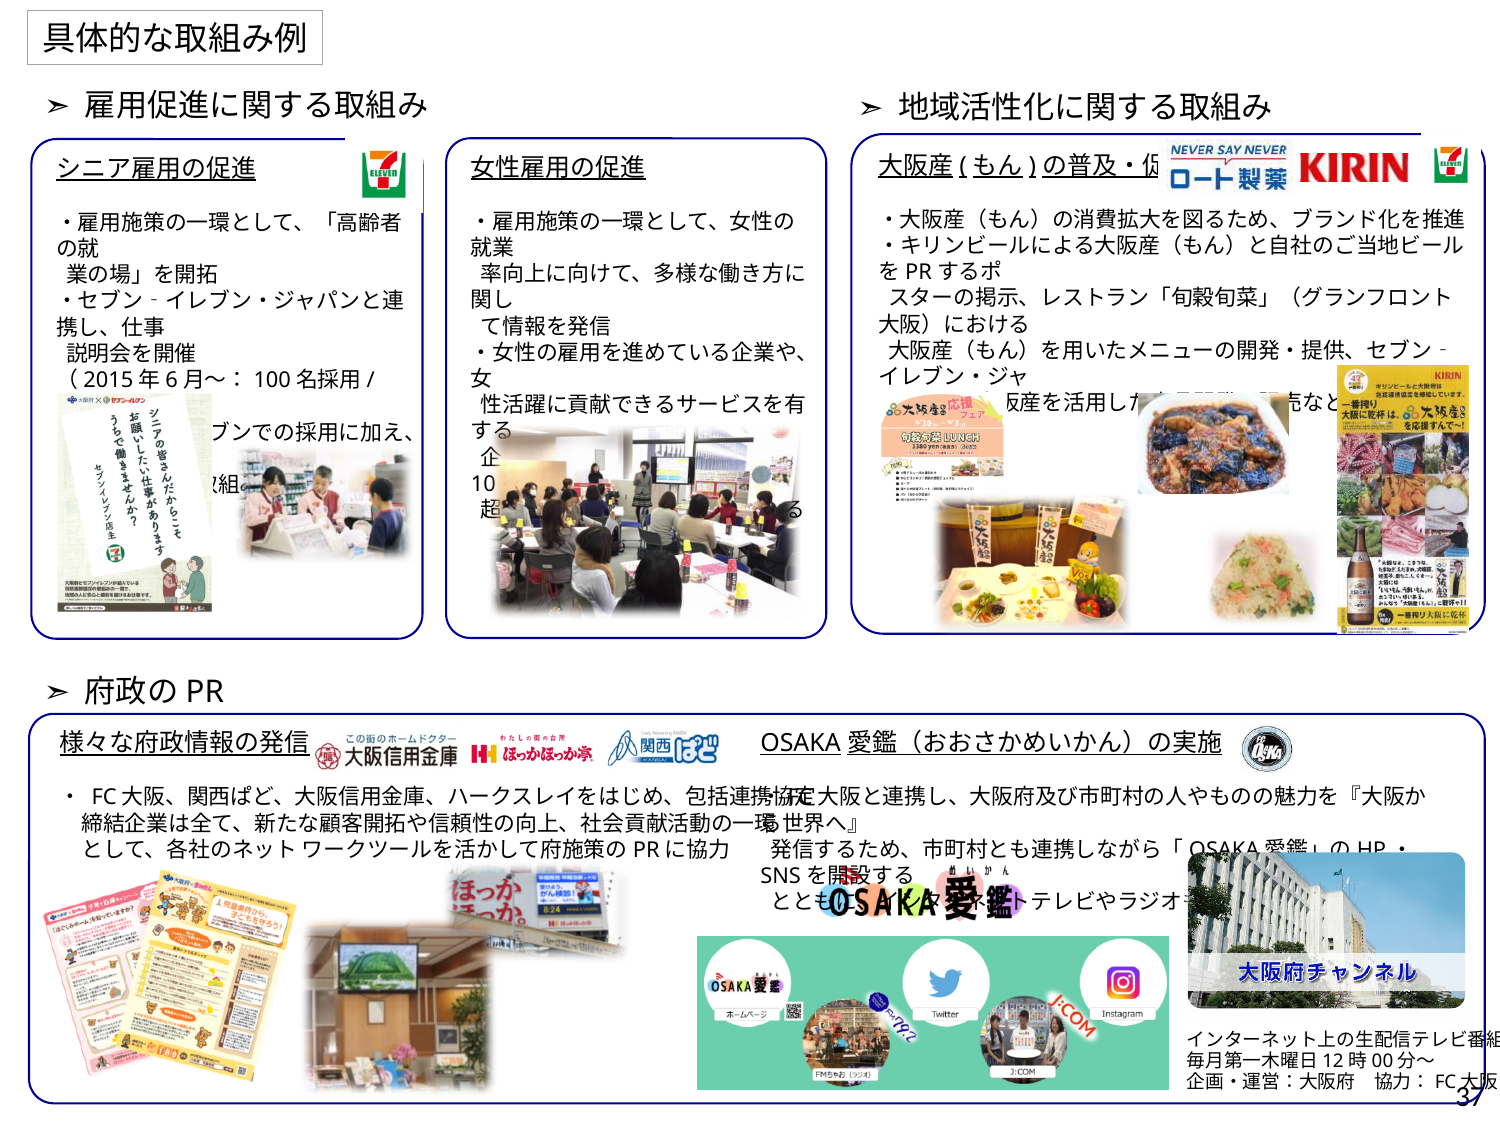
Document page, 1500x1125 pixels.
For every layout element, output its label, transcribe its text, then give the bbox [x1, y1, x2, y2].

picture [56, 392, 213, 614]
text_box ●大阪府・市では、効率的・効果的な行財政運営をめざし、経営分析の視点を踏まえた主要事業の事業分析を行うなど、経営形態の見直しを進め一定の改革成果を上げてきた。 ●さらに、大阪市では、橋下市長の就任後、少子高齢化や厳しい財政状況など各事業を取り巻く厳しい経営環境を踏まえつつ、「民間でできることは民間に」を基本原則としながら、それまでの見直しで公営企業の限界など法制度の壁にぶつかっていた地下鉄など、各事業において、現行制度の枠を超える経営形態の見直し検討を行ってきた。 [1182, 863, 1471, 1022]
picture [344, 133, 423, 213]
picture [312, 723, 725, 773]
picture [1337, 365, 1470, 634]
text_box インターネット上の生配信テレビ番組 毎月第一木曜日12時00分～ 企画・運営：大阪府 協力：FC大阪 [1171, 1022, 1500, 1065]
slide_number 253 [1162, 1065, 1500, 1125]
text_box 様々な府政情報の発信 ・ FC大阪、関西ぱど、大阪信用金庫、ハークスレイをはじめ、包括連携協定 締結企業は全て、新たな顧客開拓や信頼性の向上、社会貢献活動の一環 として、各社のネット ワークツールを活かして府施策のPRに協力 [27, 712, 1486, 1105]
picture [877, 392, 1132, 634]
picture [1187, 852, 1466, 1009]
text_box 女性雇用の促進 ・雇用施策の一環として、女性の就業 率向上に向けて、多様な働き方に関し て情報を発信 ・女性の雇用を進めている企業や、女 性活躍に貢献できるサービスを有する 企業と連携し、イベントを開催。10を 超える企業にご協力を頂いている [445, 137, 828, 640]
picture [814, 856, 1026, 929]
text_box ➣ 地域活性化に関する取組み [842, 80, 1298, 133]
picture [1205, 524, 1327, 628]
text_box 具体的な取組み例 [27, 10, 323, 65]
picture [697, 936, 1169, 1090]
text_box OSAKA愛鑑（おおさかめいかん）の実施 ・FC大阪と連携し、大阪府及び市町村の人やものの魅力を『大阪から世界へ』 発信するため、市町村とも連携しながら「OSAKA愛鑑」のHP・SNSを開設する とともに、インターネットテレビやラジオも放送 [745, 719, 1461, 922]
text_box 大阪産(もん)の普及・促進 ・大阪産（もん）の消費拡大を図るため、ブランド化を推進 ・キリンビールによる大阪産（もん）と自社のご当地ビールをPRするポ スターの掲示、レストラン「旬穀旬菜」（グランフロント大阪）における 大阪産（もん）を用いたメニューの開発・提供、セブン‐イレブン・ジャ パンでの大阪産を活用した商品開発・販売などを実施 [850, 133, 1486, 635]
picture [1421, 133, 1481, 194]
text_box シニア雇用の促進 ・雇用施策の一環として、「高齢者の就 業の場」を開拓 ・セブン‐イレブン・ジャパンと連携し、仕事 説明会を開催 （2015年6月～：100名採用/年） ・セブン‐イレブンでの採用に加え、連携企 業が増加し、取組みが発展 [30, 137, 424, 640]
picture [1299, 153, 1409, 182]
picture [42, 861, 630, 1097]
picture [1240, 724, 1292, 773]
picture [1157, 138, 1298, 195]
picture [487, 423, 803, 621]
picture [234, 442, 414, 563]
picture [1138, 393, 1289, 494]
text_box ➣ 雇用促進に関する取組み [29, 78, 484, 131]
text_box ➣ 府政のPR [29, 664, 539, 717]
